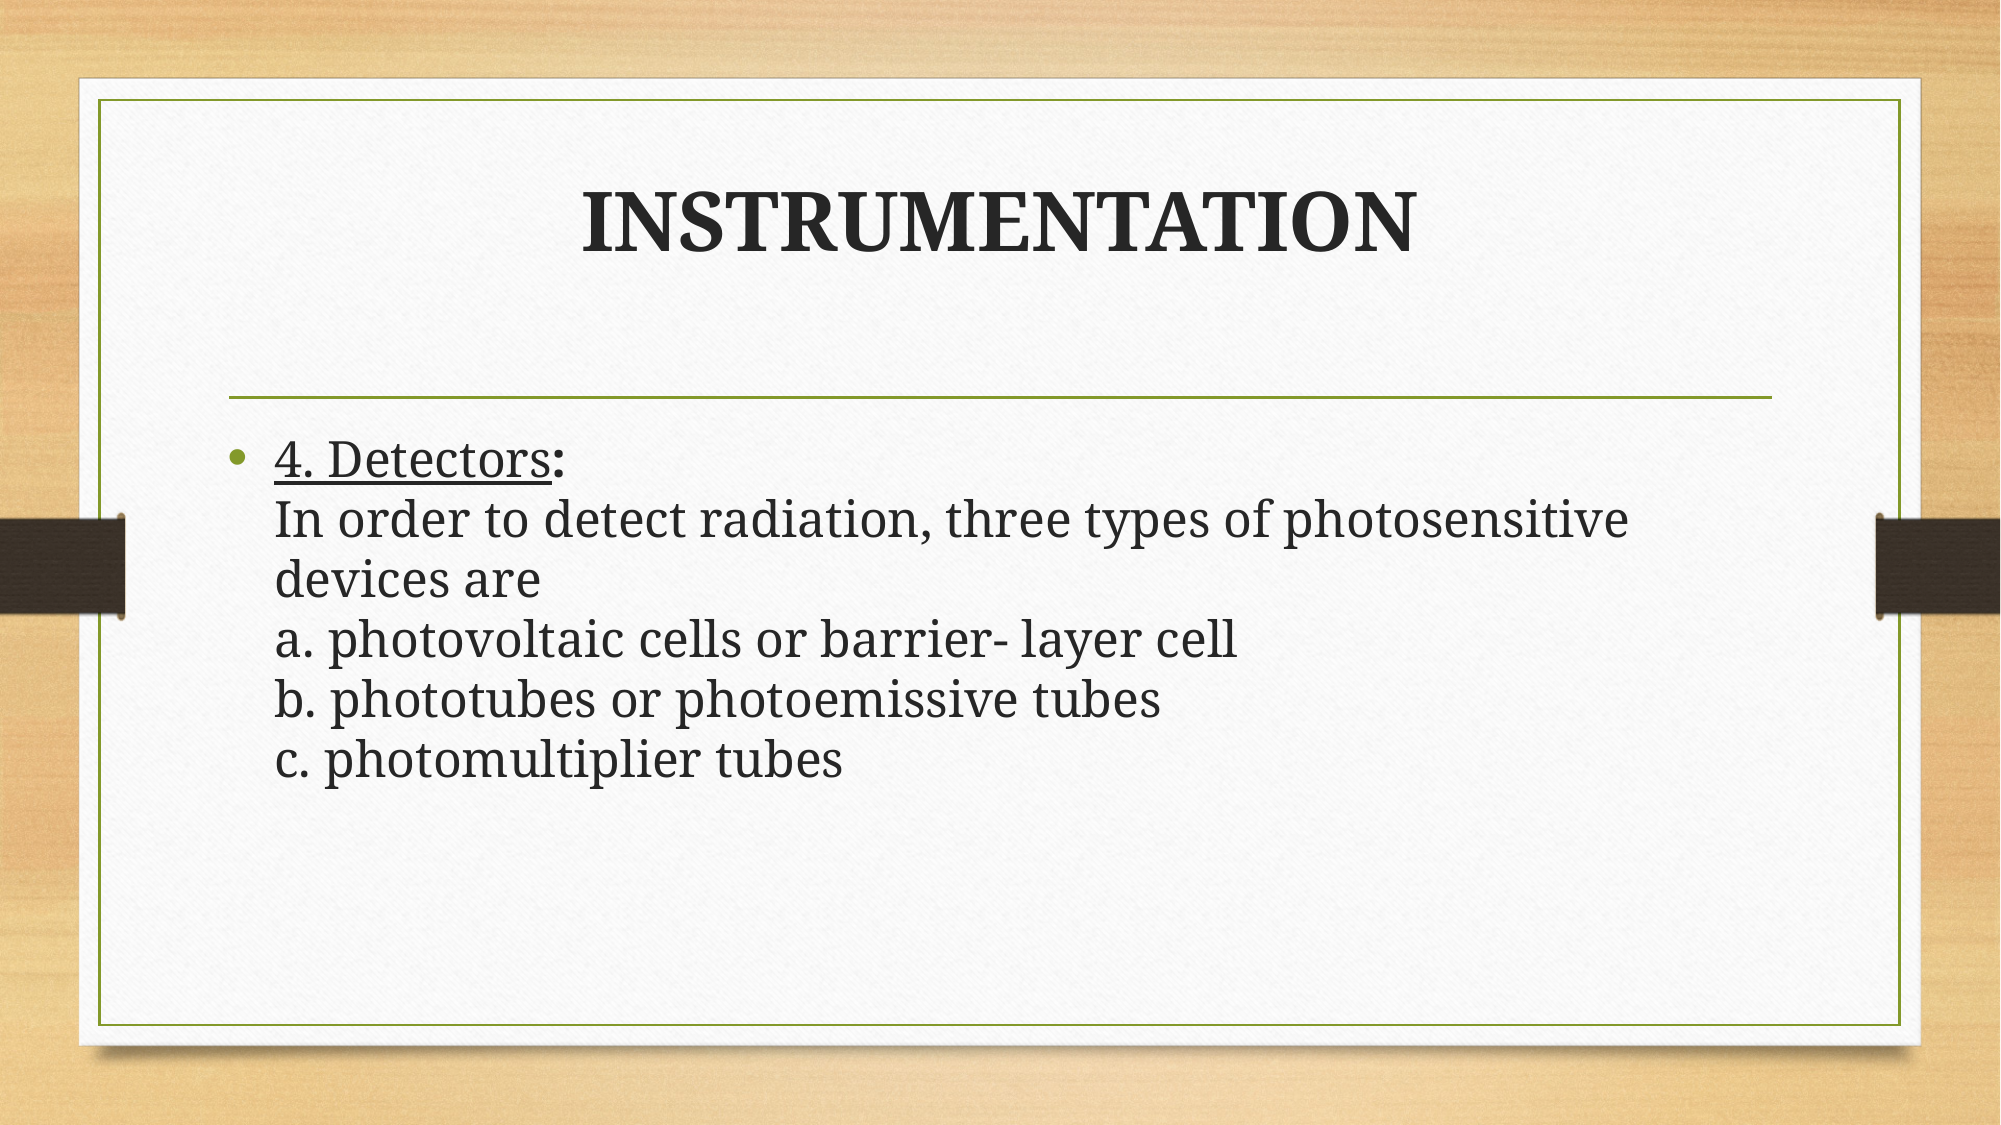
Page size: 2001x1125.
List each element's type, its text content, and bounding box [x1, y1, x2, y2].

picture [0, 0, 2001, 1125]
list 4. Detectors: In order to detect radiation, three types of photosensitive devices are a. photovoltaic cells or barrier- layer cell b. phototubes or photoemissive tubes c. photomultiplier tubes [212, 419, 1788, 964]
title INSTRUMENTATION [212, 161, 1788, 375]
